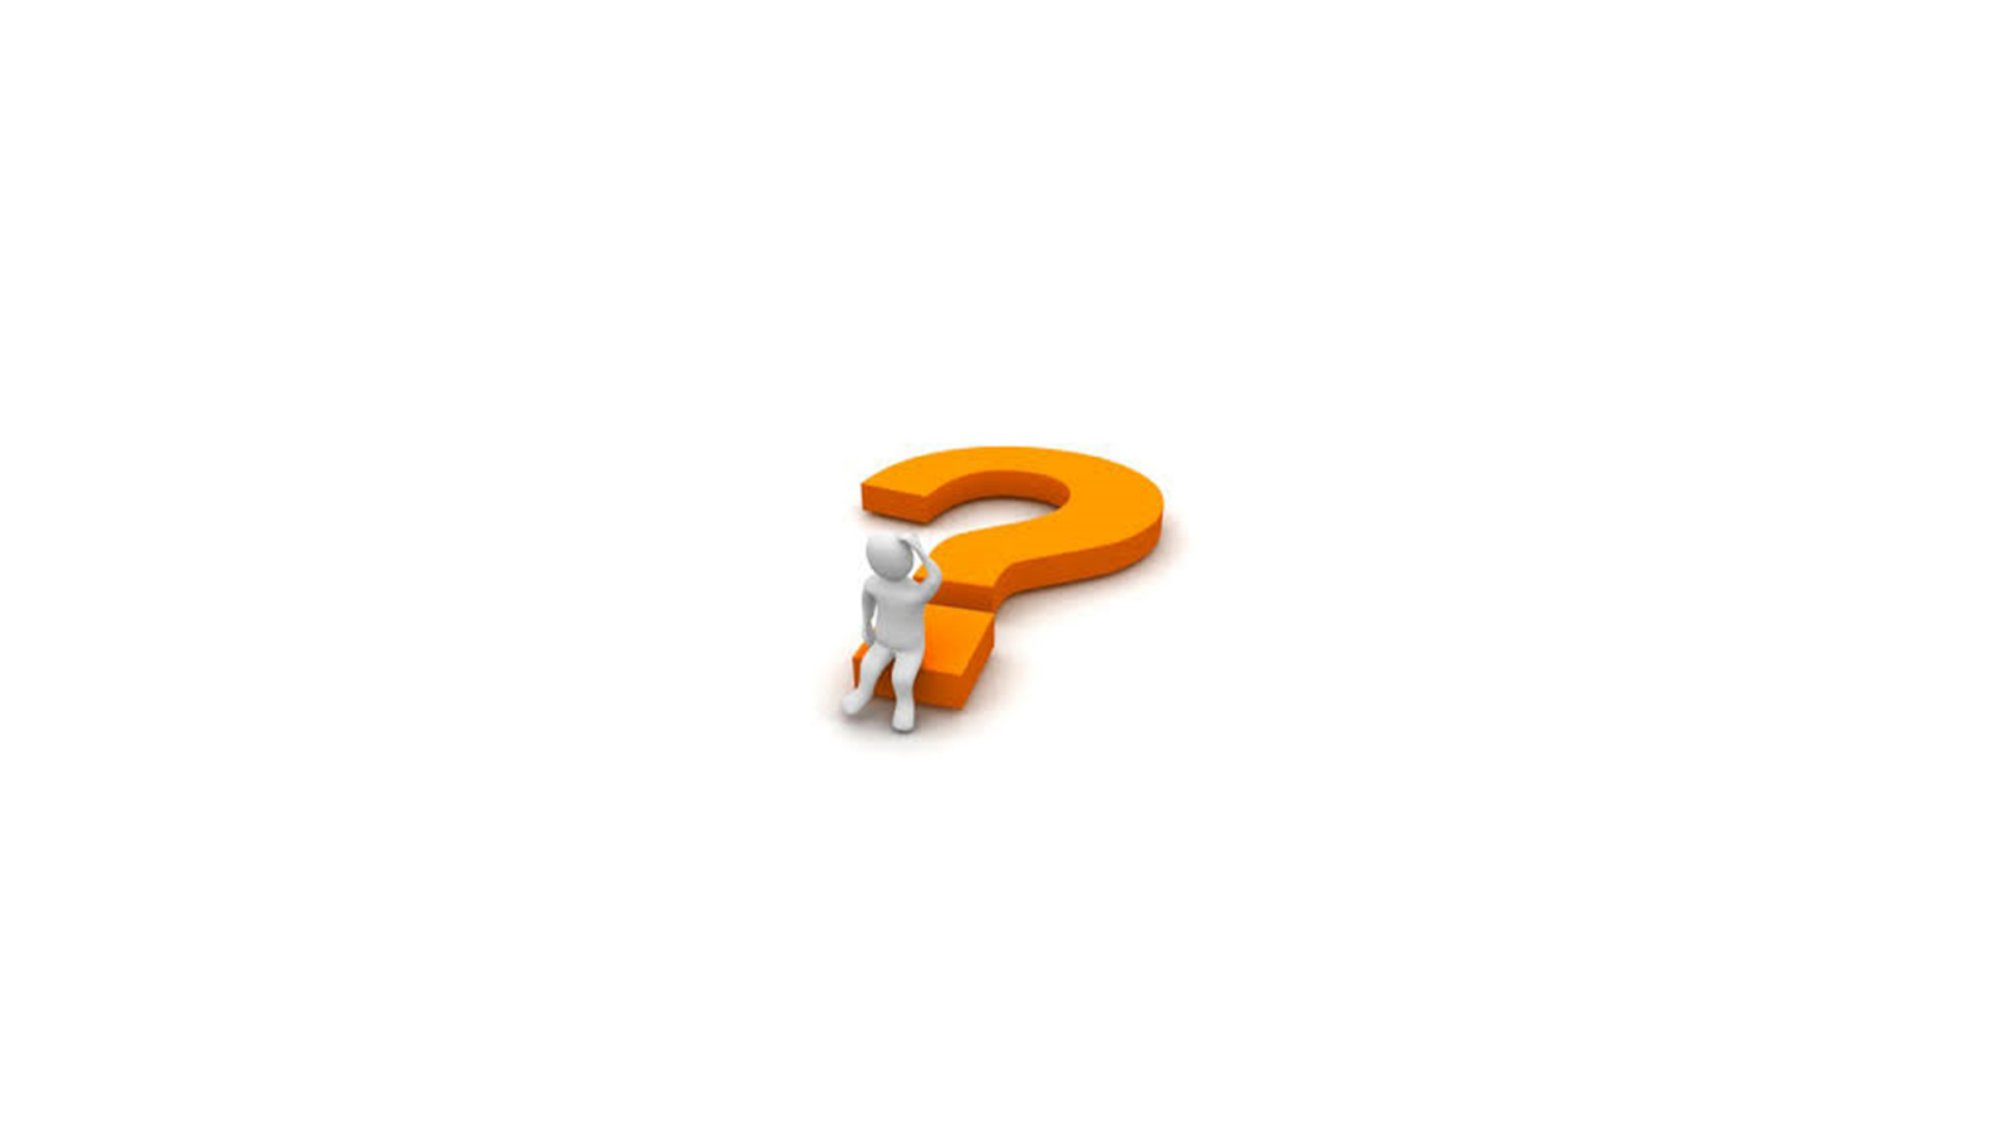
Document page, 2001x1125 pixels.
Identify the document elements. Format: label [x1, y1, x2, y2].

picture [764, 380, 1207, 823]
